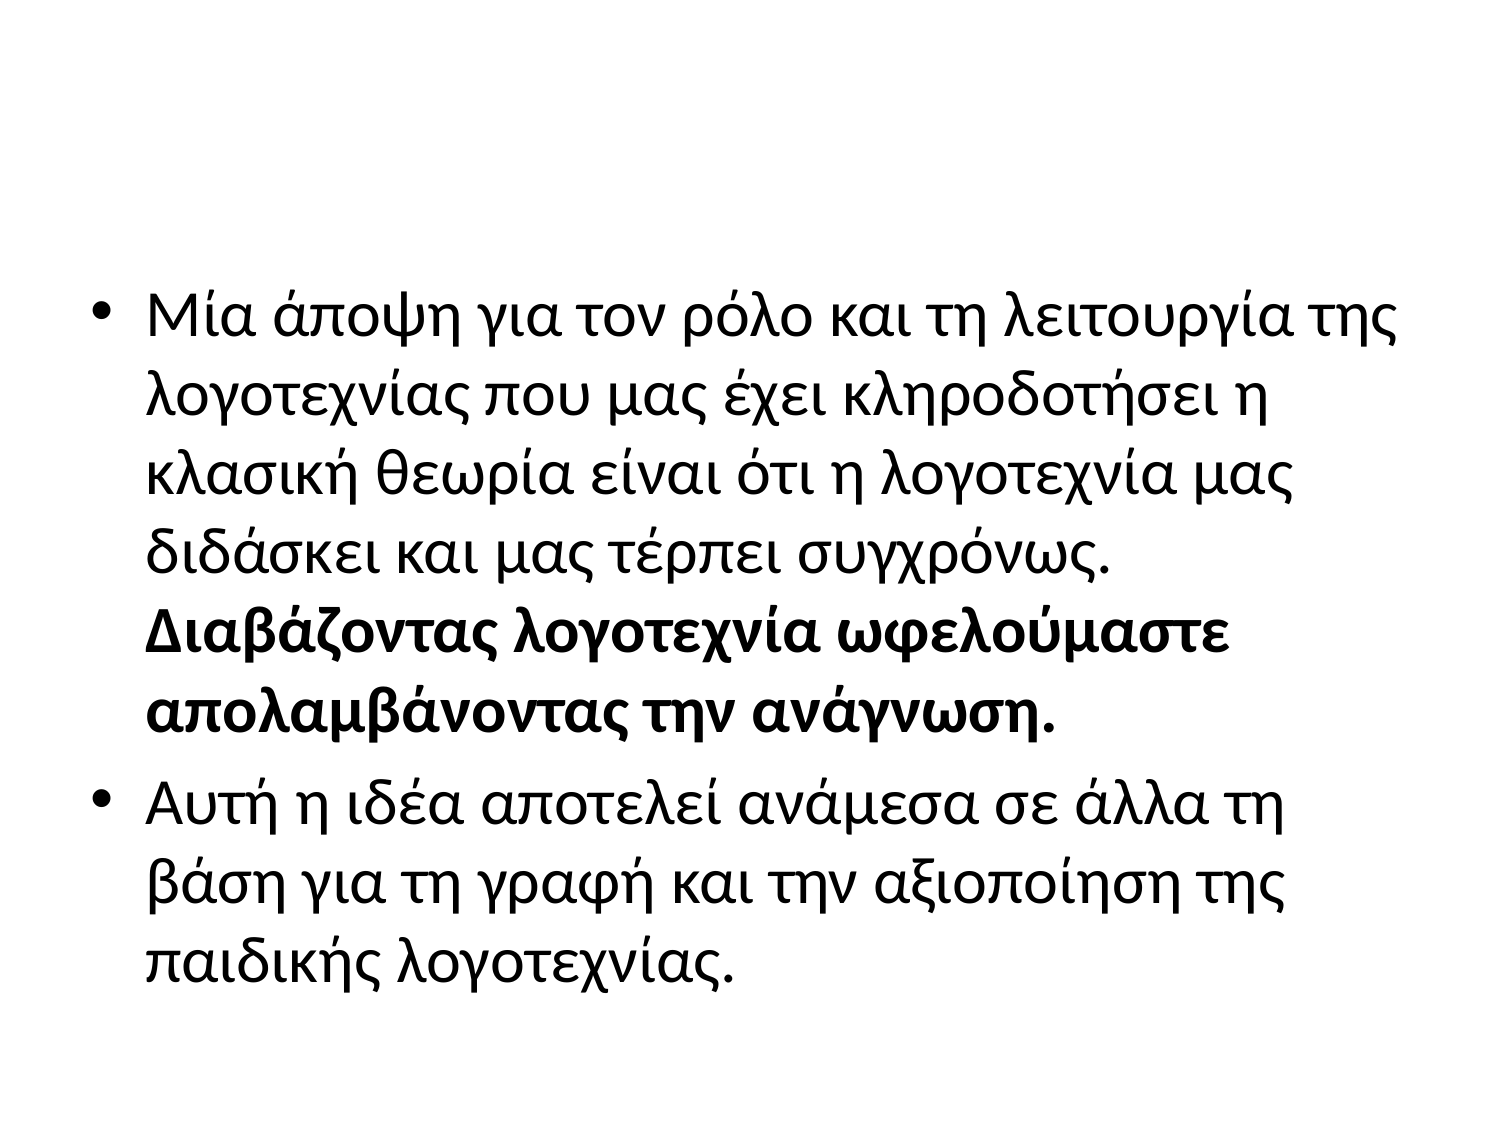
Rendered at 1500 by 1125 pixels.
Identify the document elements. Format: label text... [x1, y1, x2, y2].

list Μία άποψη για τον ρόλο και τη λειτουργία της λογοτεχνίας που μας έχει κληροδοτήσει η κλασική θεωρία είναι ότι η λογοτεχνία μας διδάσκει και μας τέρπει συγχρόνως. Διαβάζοντας λογοτεχνία ωφελούμαστε απολαμβάνοντας την ανάγνωση. Αυτή η ιδέα αποτελεί ανάμεσα σε άλλα τη βάση για τη γραφή και την αξιοποίηση της παιδικής λογοτεχνίας. [75, 262, 1425, 1005]
